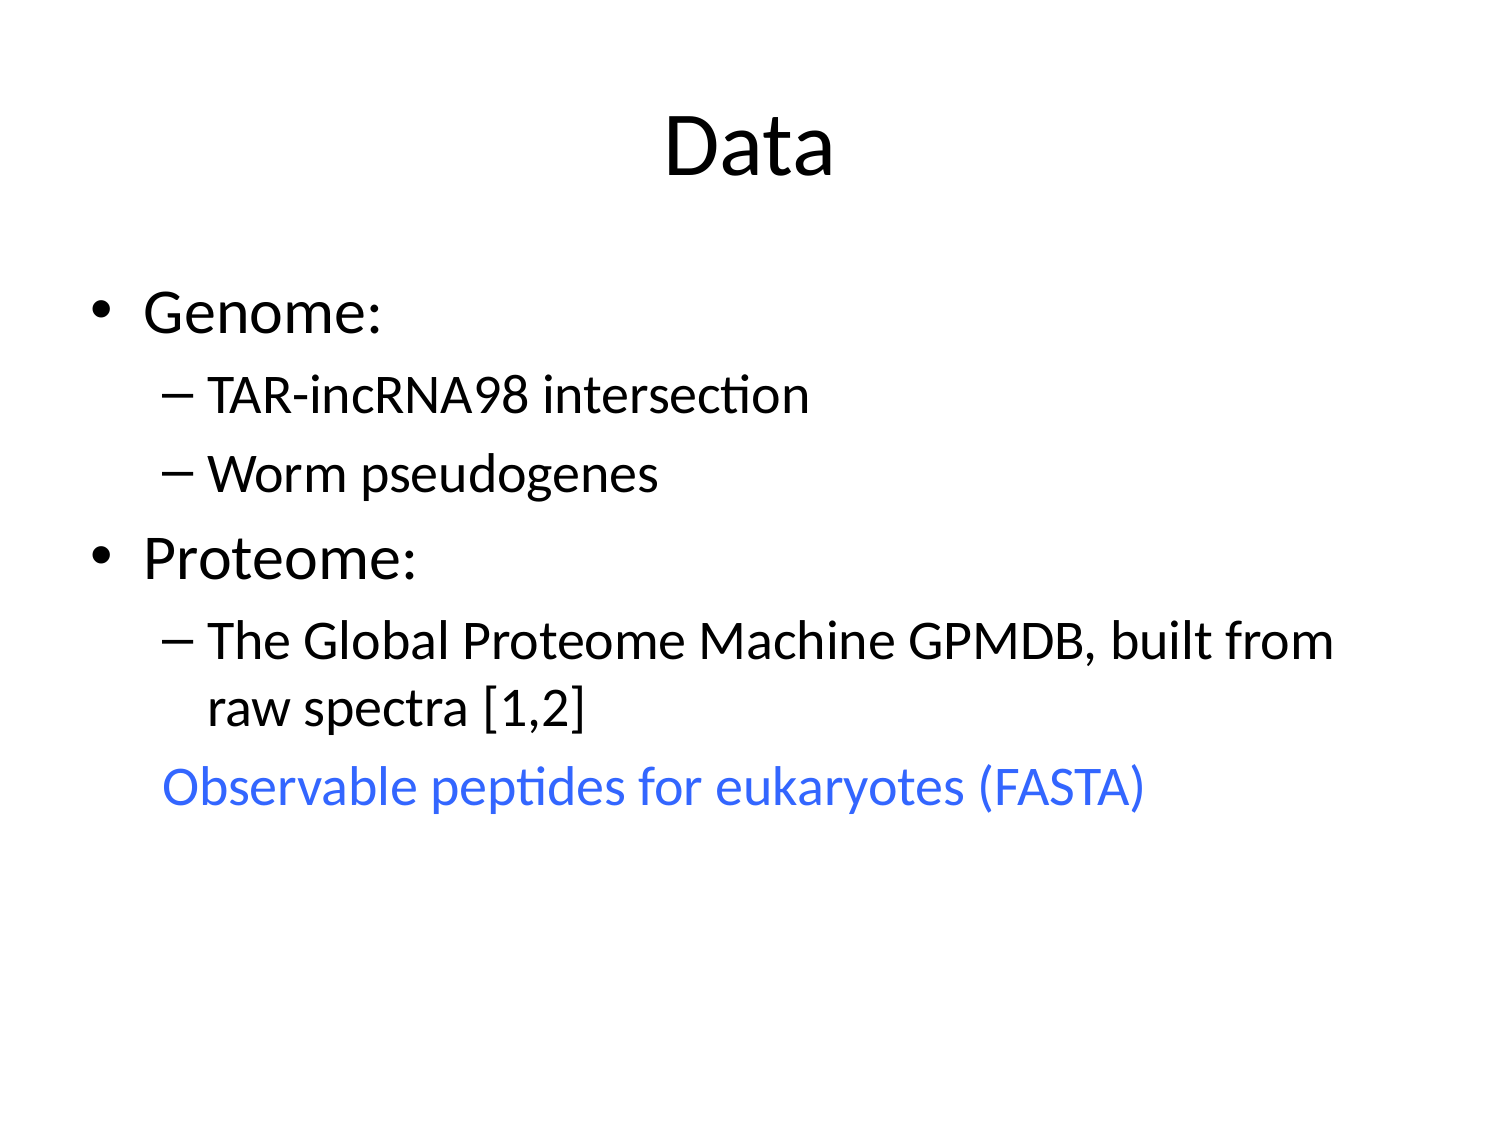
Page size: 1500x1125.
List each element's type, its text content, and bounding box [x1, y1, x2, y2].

list Genome: TAR-incRNA98 intersection Worm pseudogenes Proteome: The Global Proteome Machine GPMDB, built from raw spectra [1,2] Observable peptides for eukaryotes (FASTA) [75, 262, 1425, 1005]
title Data [75, 45, 1425, 233]
